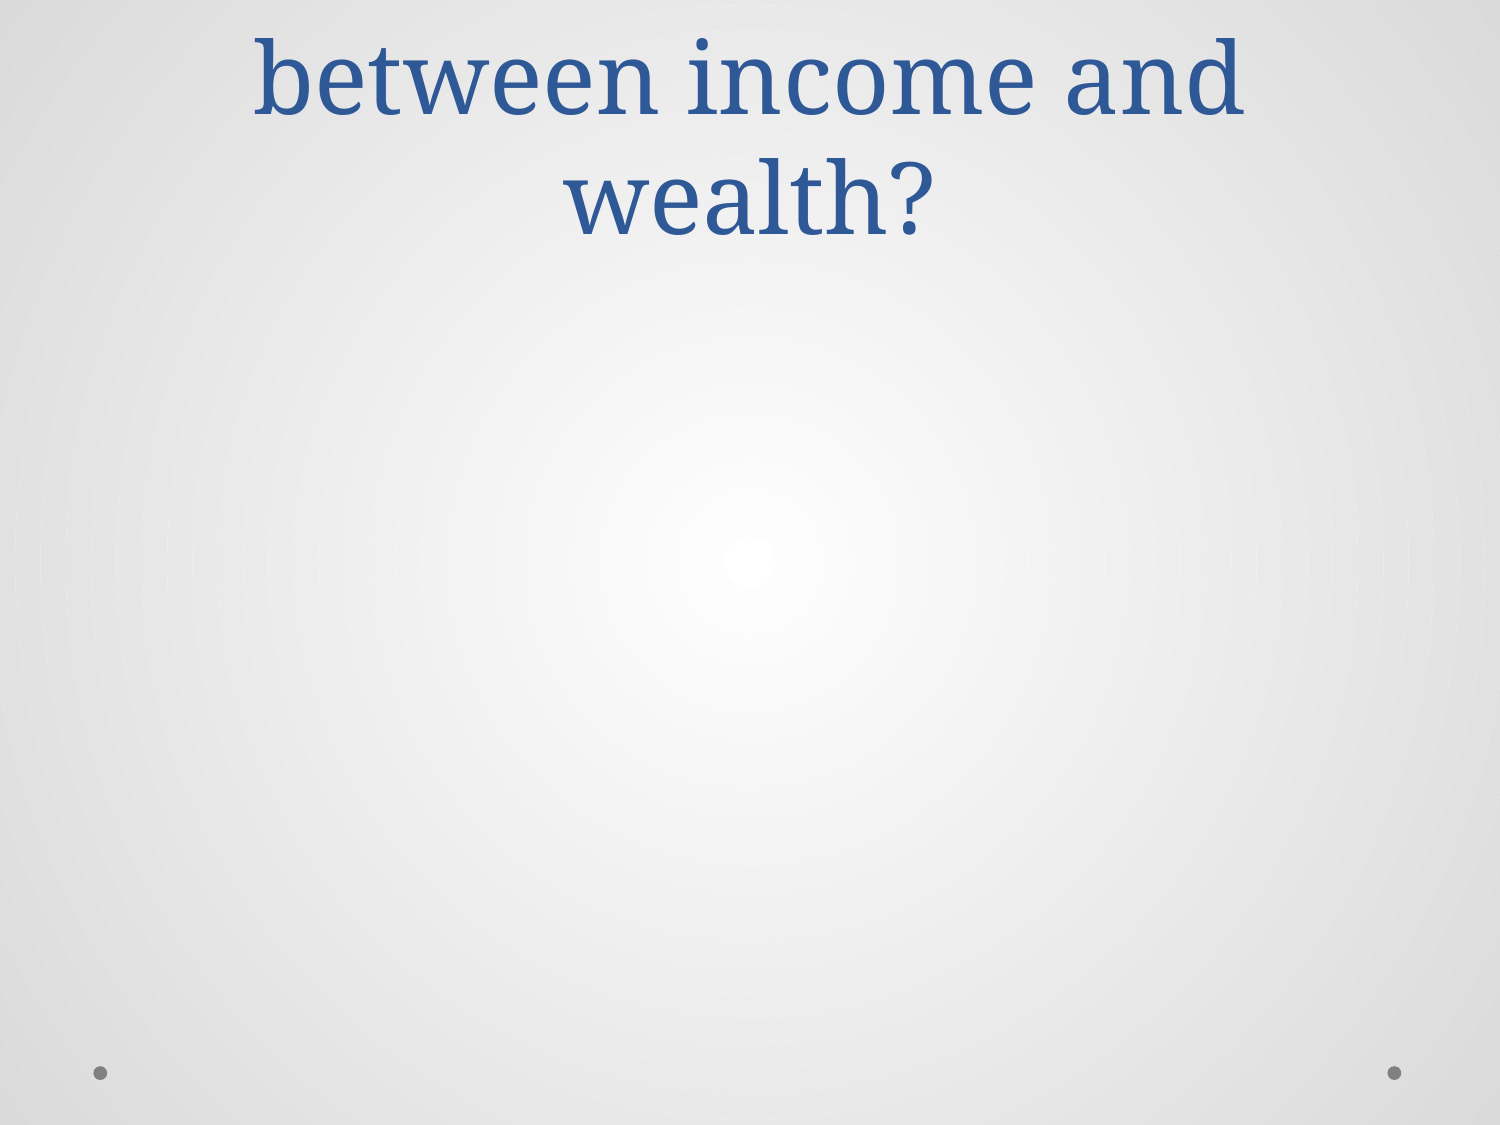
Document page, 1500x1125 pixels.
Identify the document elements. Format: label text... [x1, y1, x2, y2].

title What’s the difference between income and wealth? [75, 0, 1425, 263]
